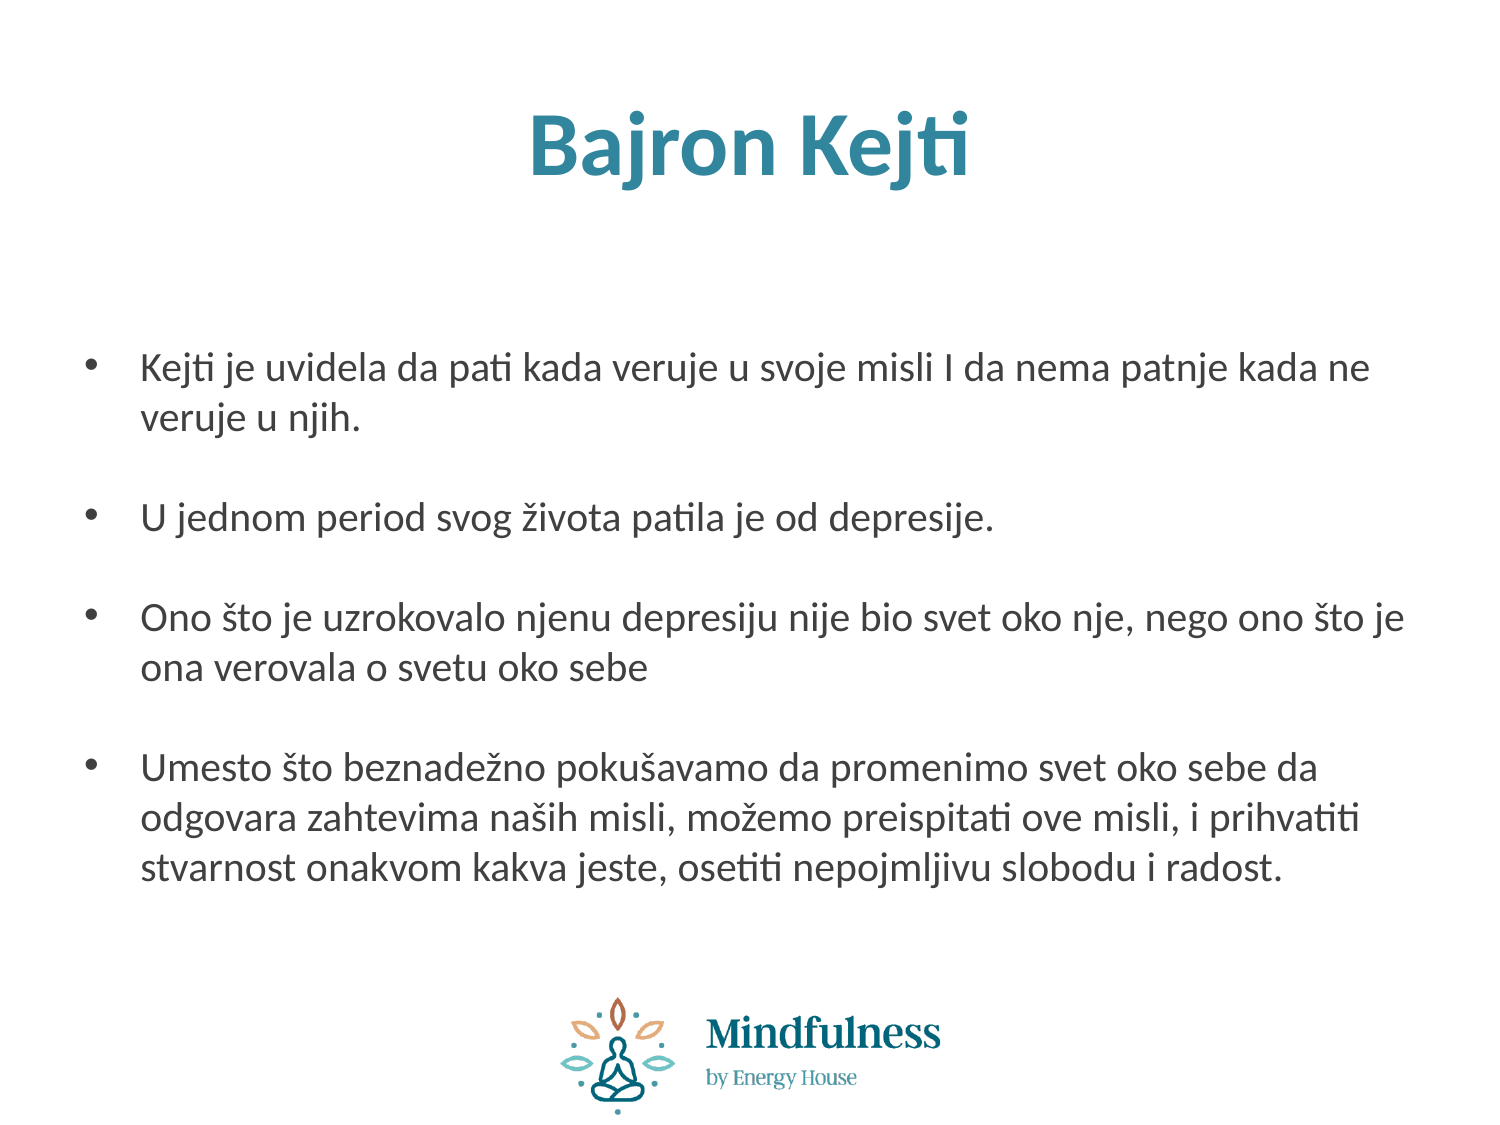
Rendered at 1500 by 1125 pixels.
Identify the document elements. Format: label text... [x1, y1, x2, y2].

list Kejti je uvidela da pati kada veruje u svoje misli I da nema patnje kada ne veruje u njih. U jednom period svog života patila je od depresije. Ono što je uzrokovalo njenu depresiju nije bio svet oko nje, nego ono što je ona verovala o svetu oko sebe Umesto što beznadežno pokušavamo da promenimo svet oko sebe da odgovara zahtevima naših misli, možemo preispitati ove misli, i prihvatiti stvarnost onakvom kakva jeste, osetiti nepojmljivu slobodu i radost. [76, 231, 1427, 975]
title Bajron Kejti [75, 45, 1425, 233]
picture [525, 987, 975, 1125]
